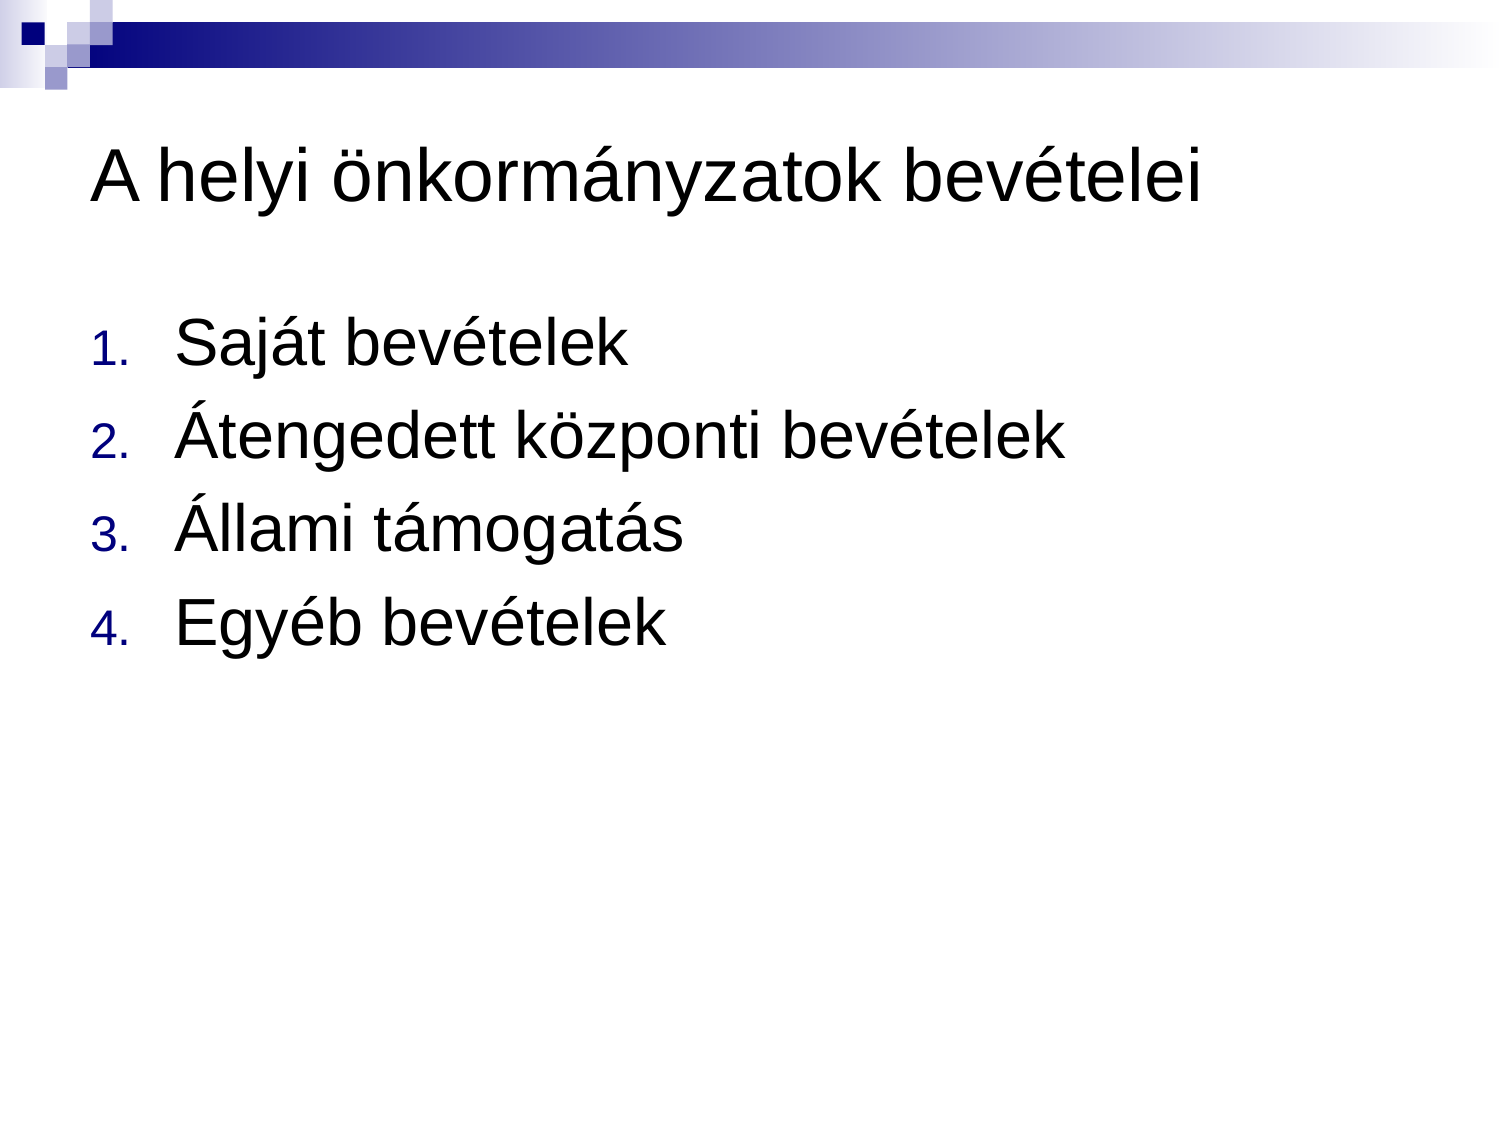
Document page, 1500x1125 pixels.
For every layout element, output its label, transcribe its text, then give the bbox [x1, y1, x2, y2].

title A helyi önkormányzatok bevételei [75, 75, 1425, 268]
list Saját bevételek Átengedett központi bevételek Állami támogatás Egyéb bevételek [75, 290, 1425, 963]
